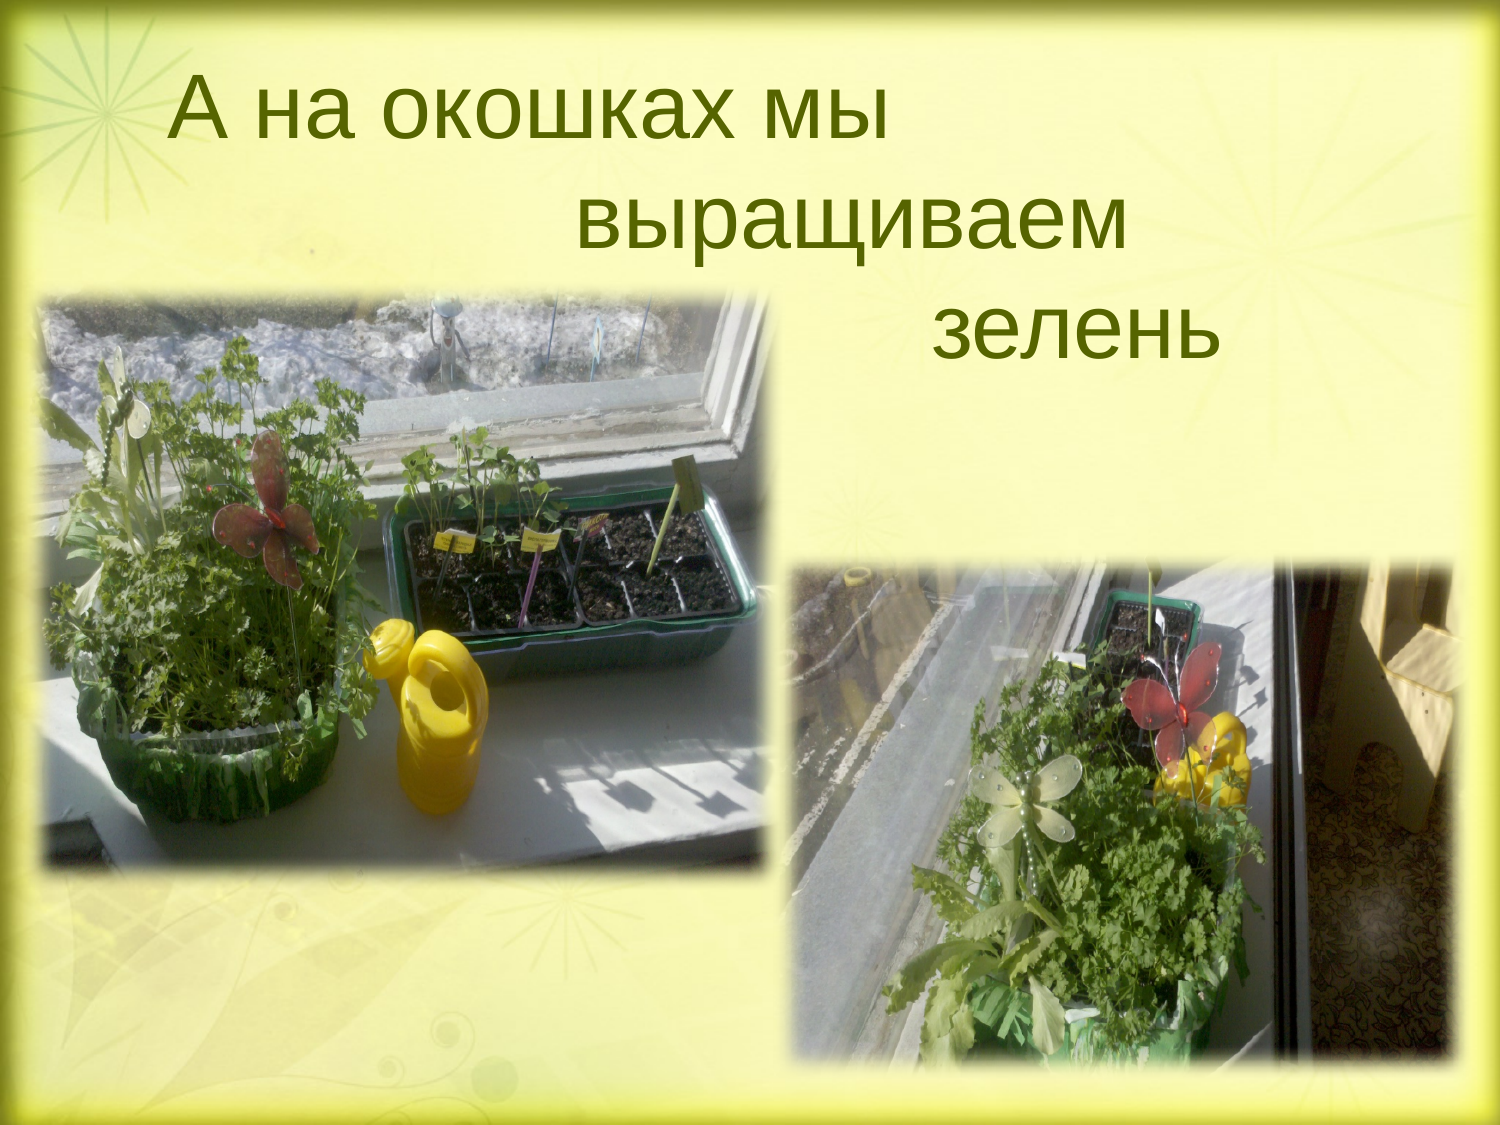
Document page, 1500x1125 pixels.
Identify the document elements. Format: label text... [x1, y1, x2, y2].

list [23, 280, 784, 891]
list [773, 550, 1471, 1079]
title А на окошках мы выращиваем зелень [152, 58, 1449, 257]
picture [0, 0, 1500, 1125]
